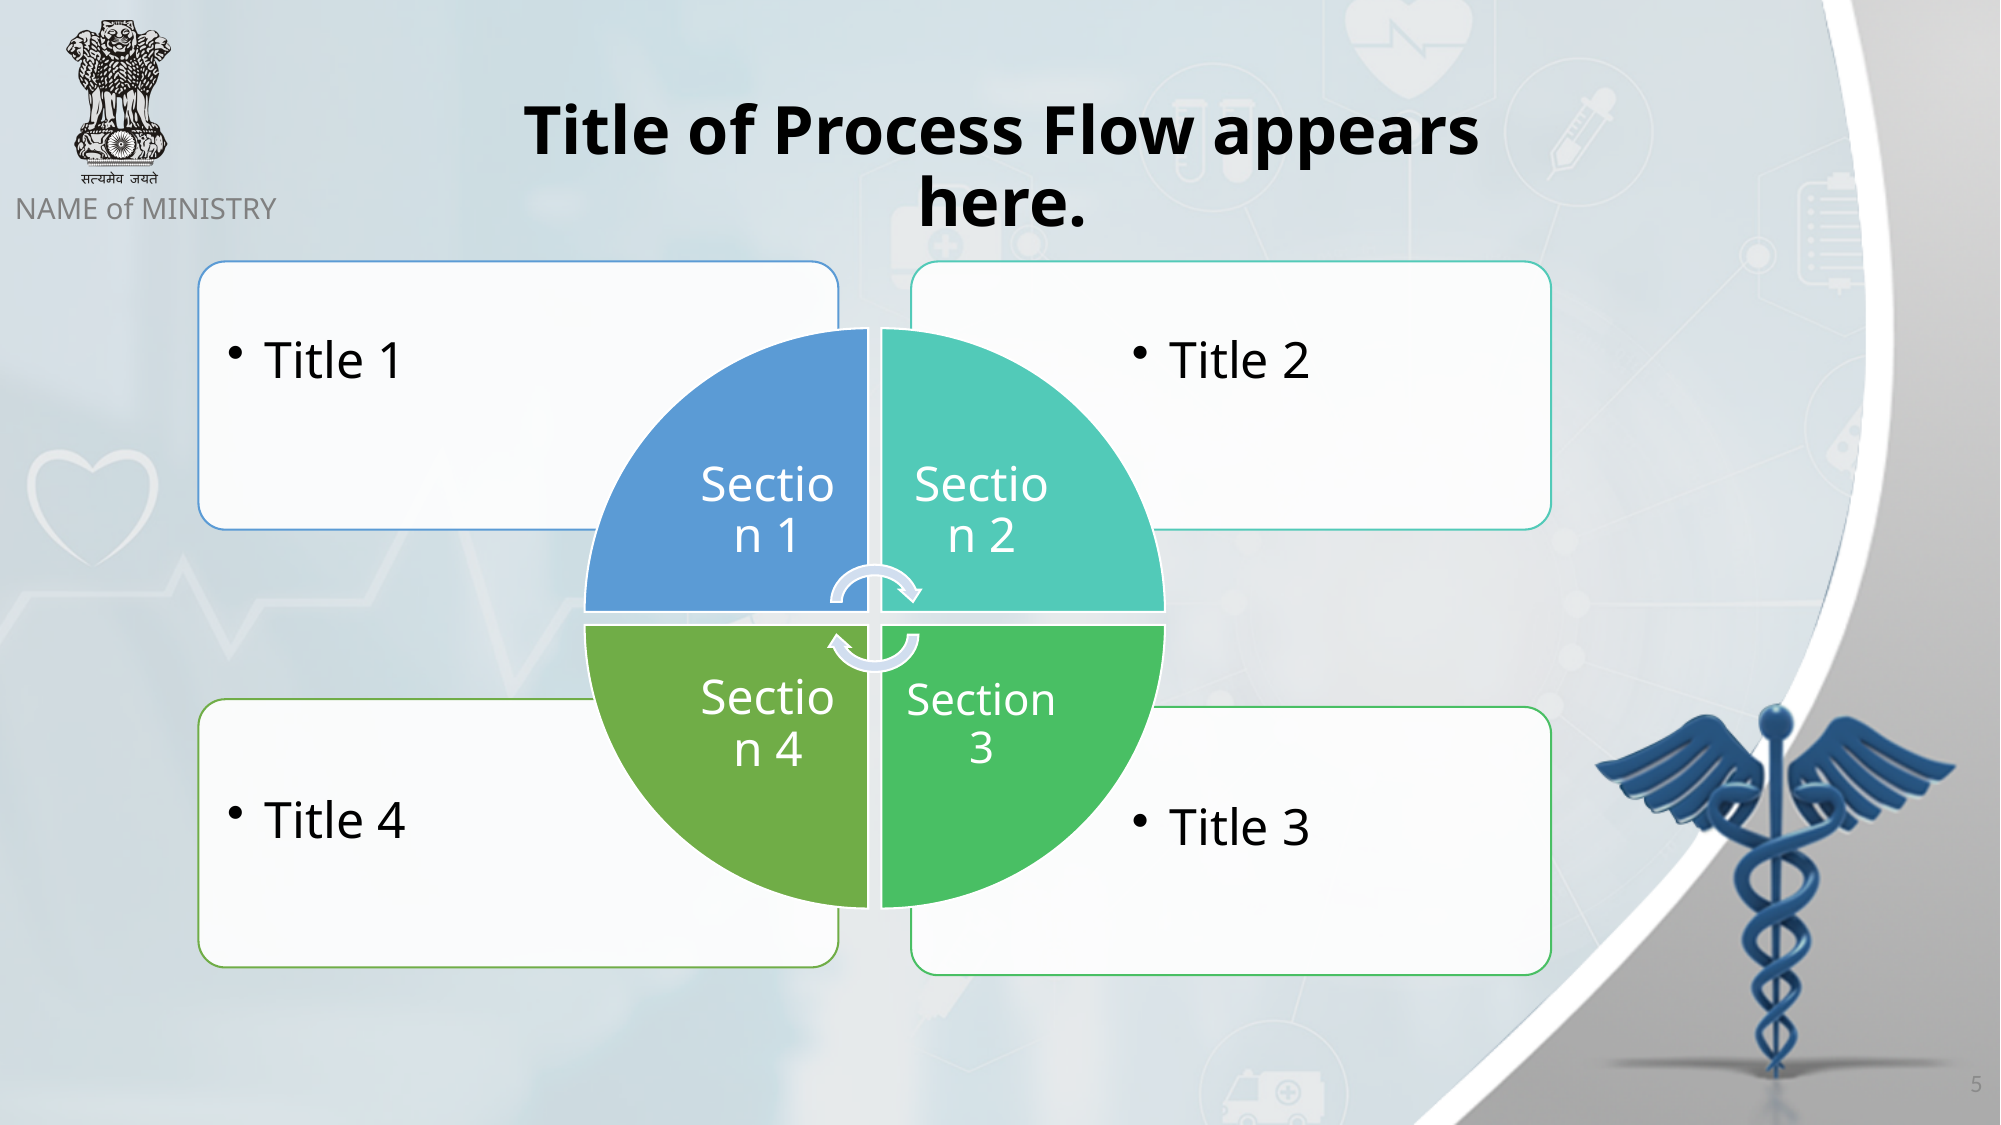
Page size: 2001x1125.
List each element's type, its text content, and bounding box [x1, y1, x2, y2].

slide_number 5 [1548, 1052, 1998, 1113]
text_box Title of Process Flow appears here. [491, 89, 1513, 249]
picture [0, 0, 2000, 1125]
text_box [198, 290, 1552, 946]
